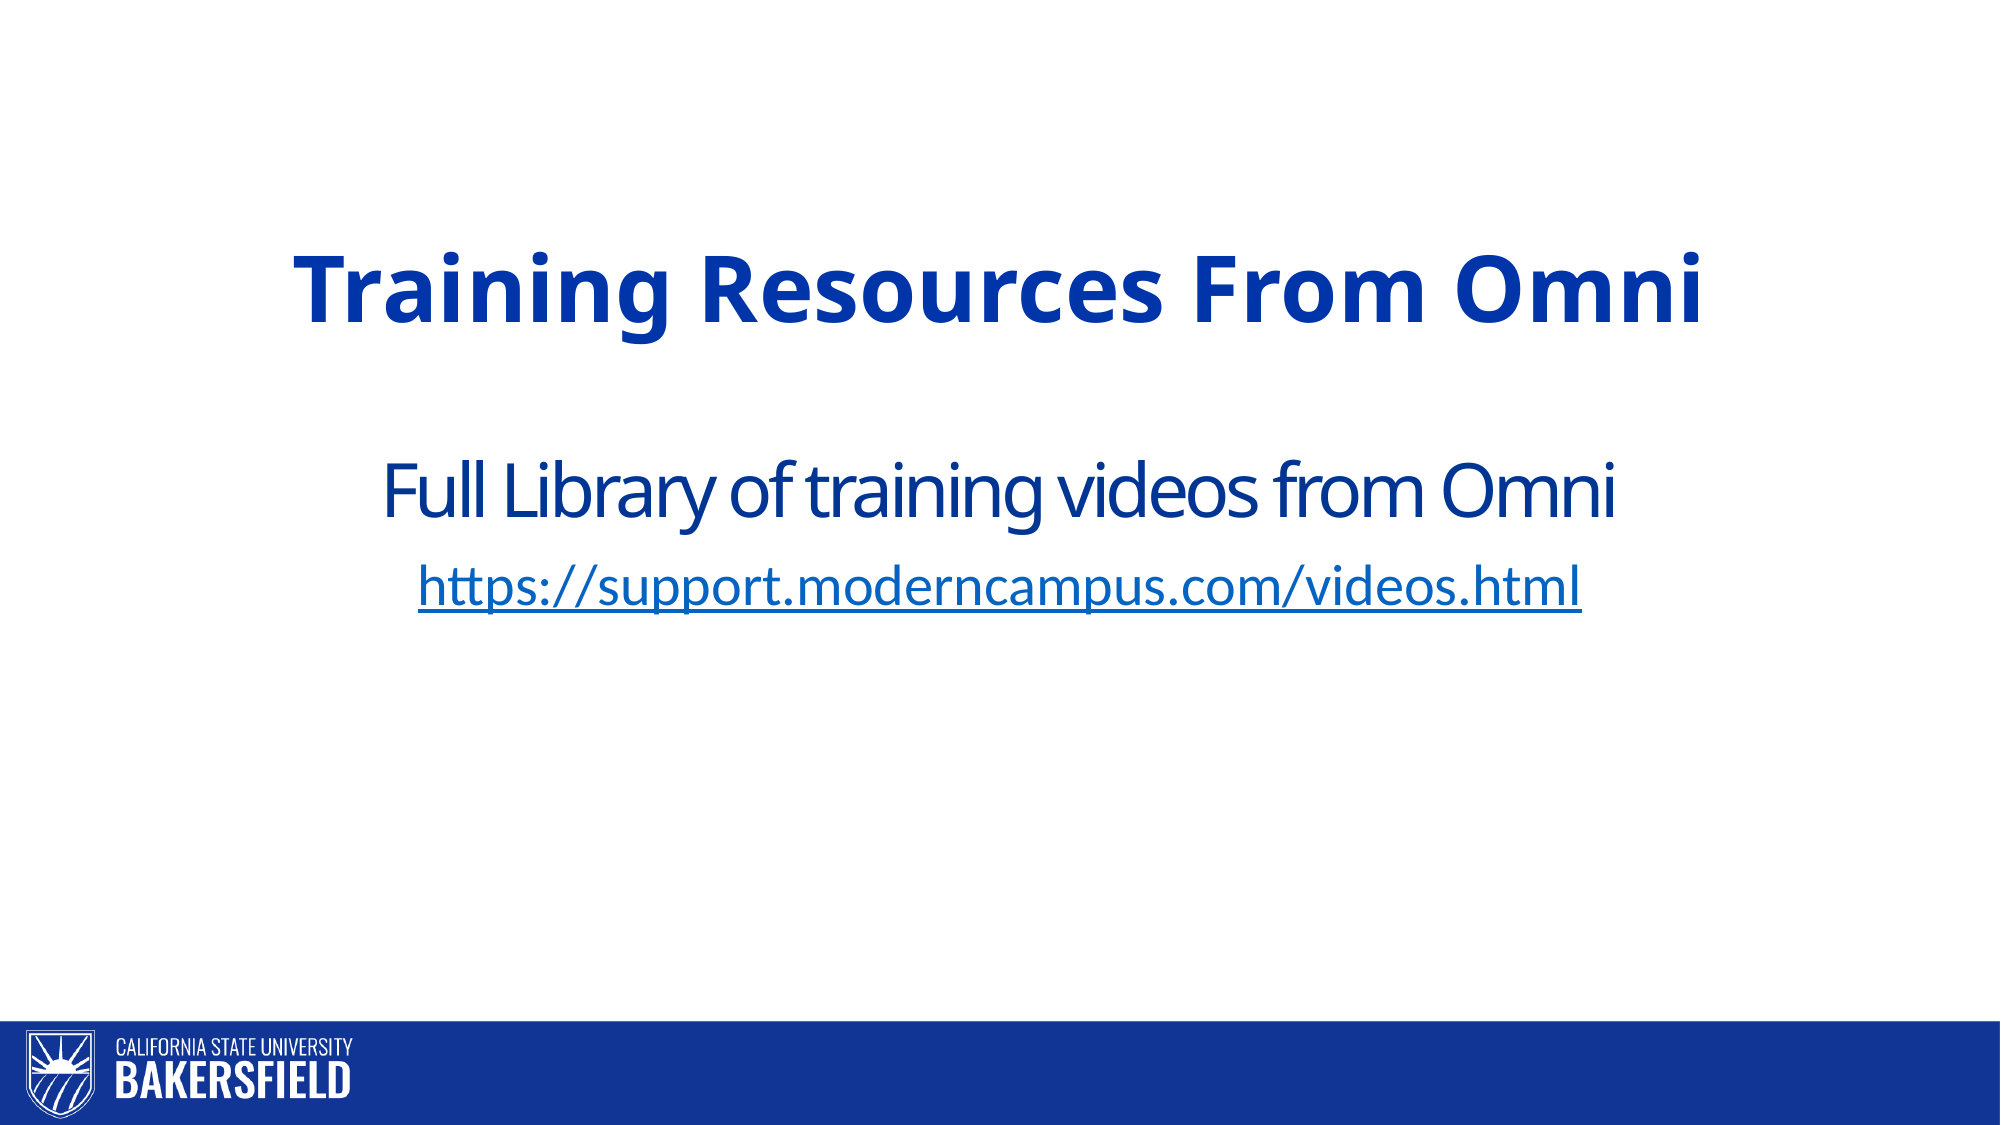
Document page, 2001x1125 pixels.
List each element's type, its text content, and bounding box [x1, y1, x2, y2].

subtitle Full Library of training videos from Omni https://support.moderncampus.com/videos.html [99, 445, 1900, 804]
title Training Resources From Omni [249, 151, 1750, 351]
picture [0, 1021, 2000, 1125]
